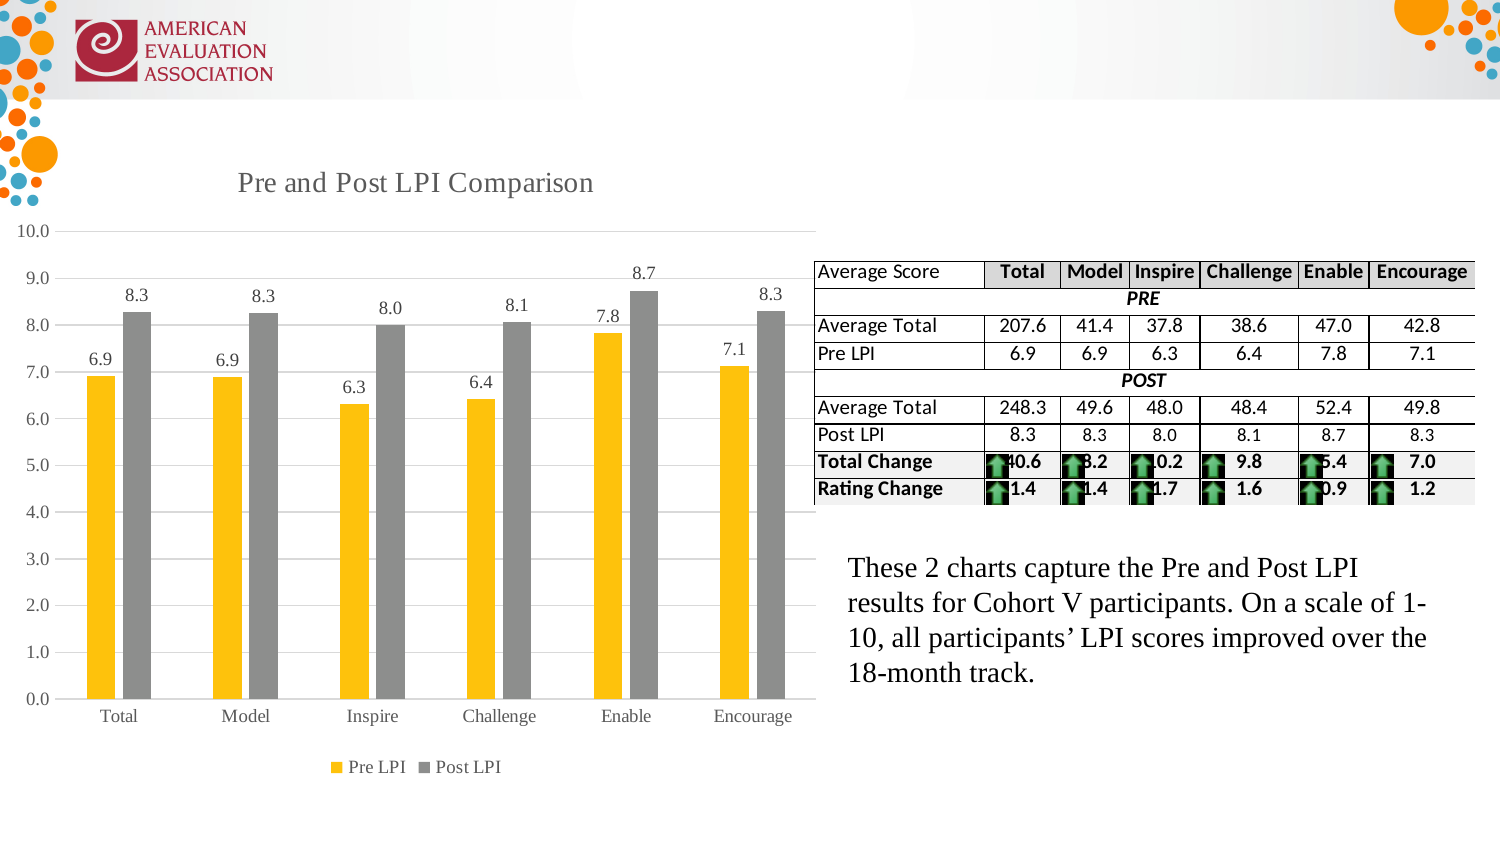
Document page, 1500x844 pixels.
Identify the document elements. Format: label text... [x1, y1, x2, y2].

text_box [813, 260, 1477, 507]
chart [0, 136, 834, 785]
picture [0, 0, 1500, 844]
text_box These 2 charts capture the Pre and Post LPI results for Cohort V participants. On a scale of 1-10, all participants’ LPI scores improved over the 18-month track. [837, 540, 1456, 696]
